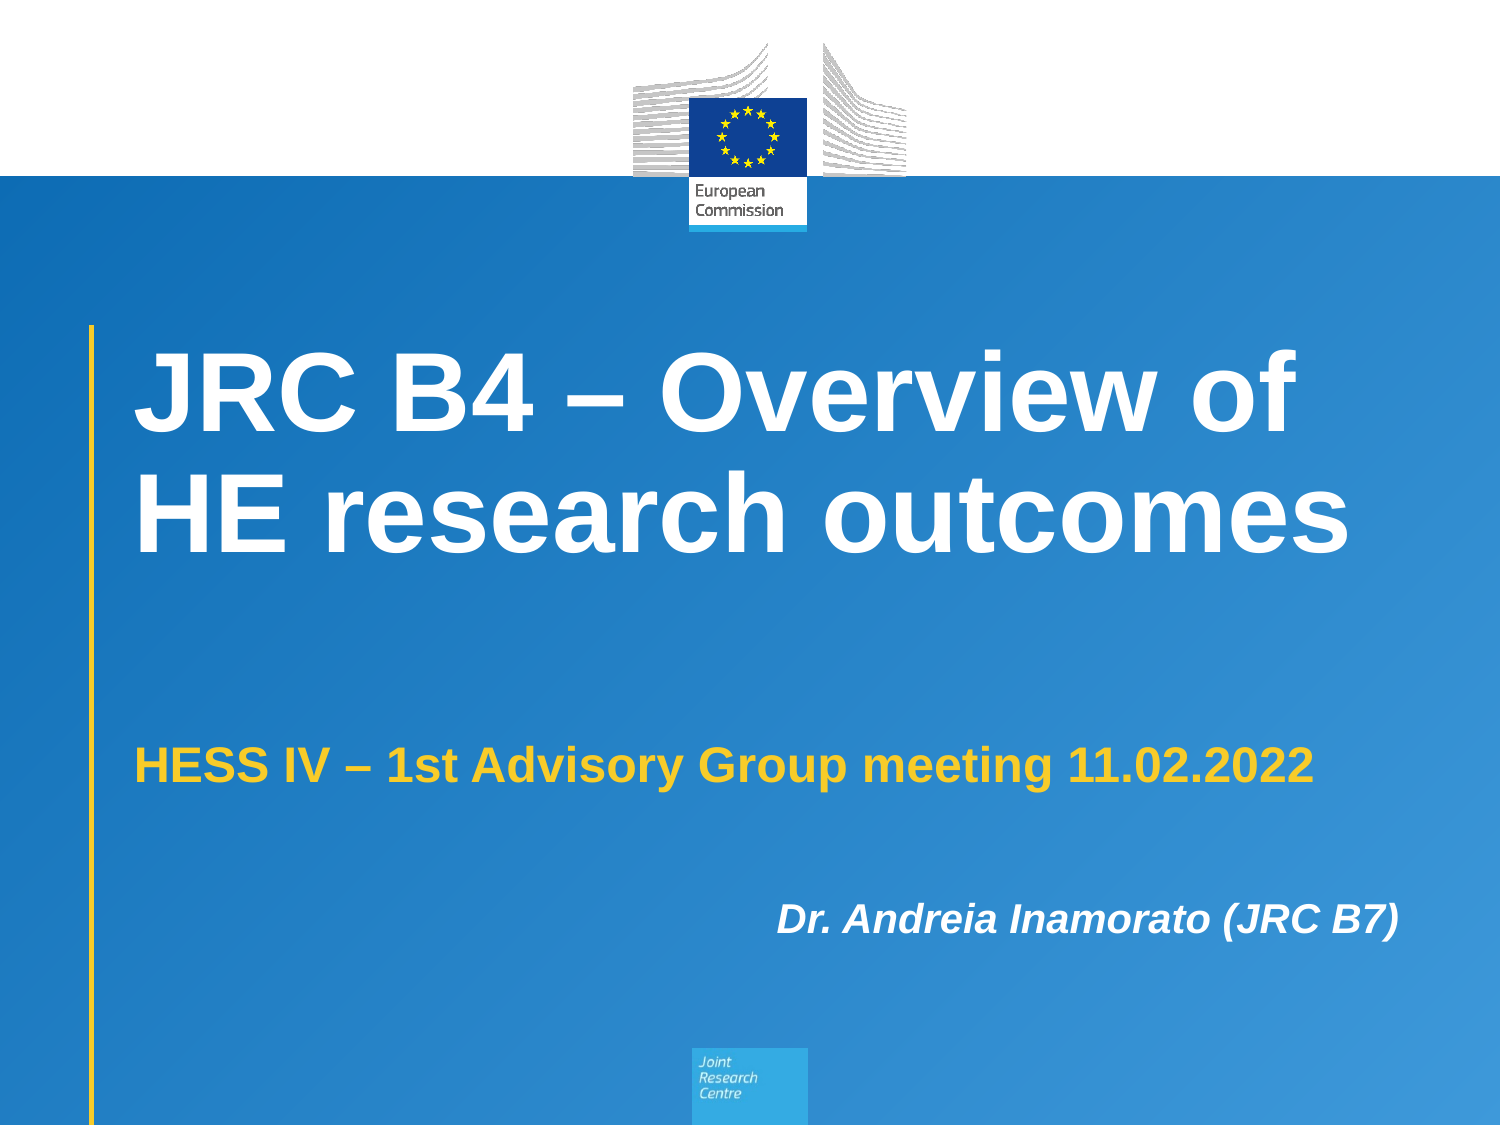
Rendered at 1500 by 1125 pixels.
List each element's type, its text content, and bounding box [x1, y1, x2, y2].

picture [692, 1048, 808, 1125]
list Dr. Andreia Inamorato (JRC B7) [555, 884, 1415, 1029]
picture [631, 43, 907, 233]
subtitle HESS IV – 1st Advisory Group meeting 11.02.2022 [119, 724, 1415, 872]
title JRC B4 – Overview of HE research outcomes [119, 326, 1415, 680]
